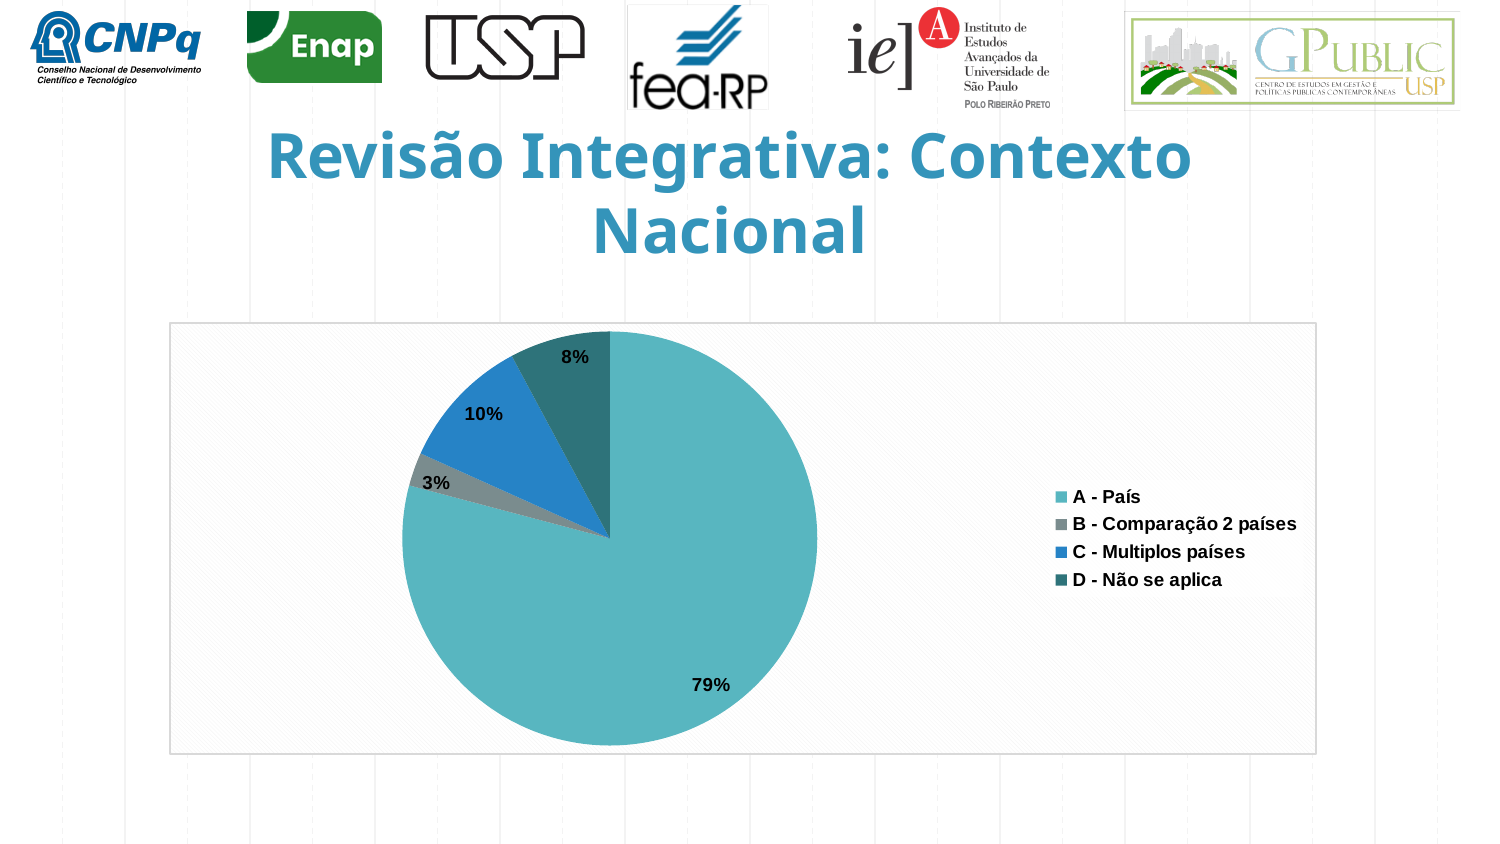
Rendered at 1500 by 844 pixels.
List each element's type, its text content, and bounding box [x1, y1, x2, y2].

picture [1124, 11, 1461, 111]
picture [247, 11, 382, 83]
picture [593, 0, 803, 152]
picture [30, 11, 201, 85]
chart [168, 321, 1318, 756]
picture [848, 7, 1050, 108]
title Revisão Integrativa: Contexto Nacional [204, 190, 1256, 282]
picture [418, 0, 590, 116]
